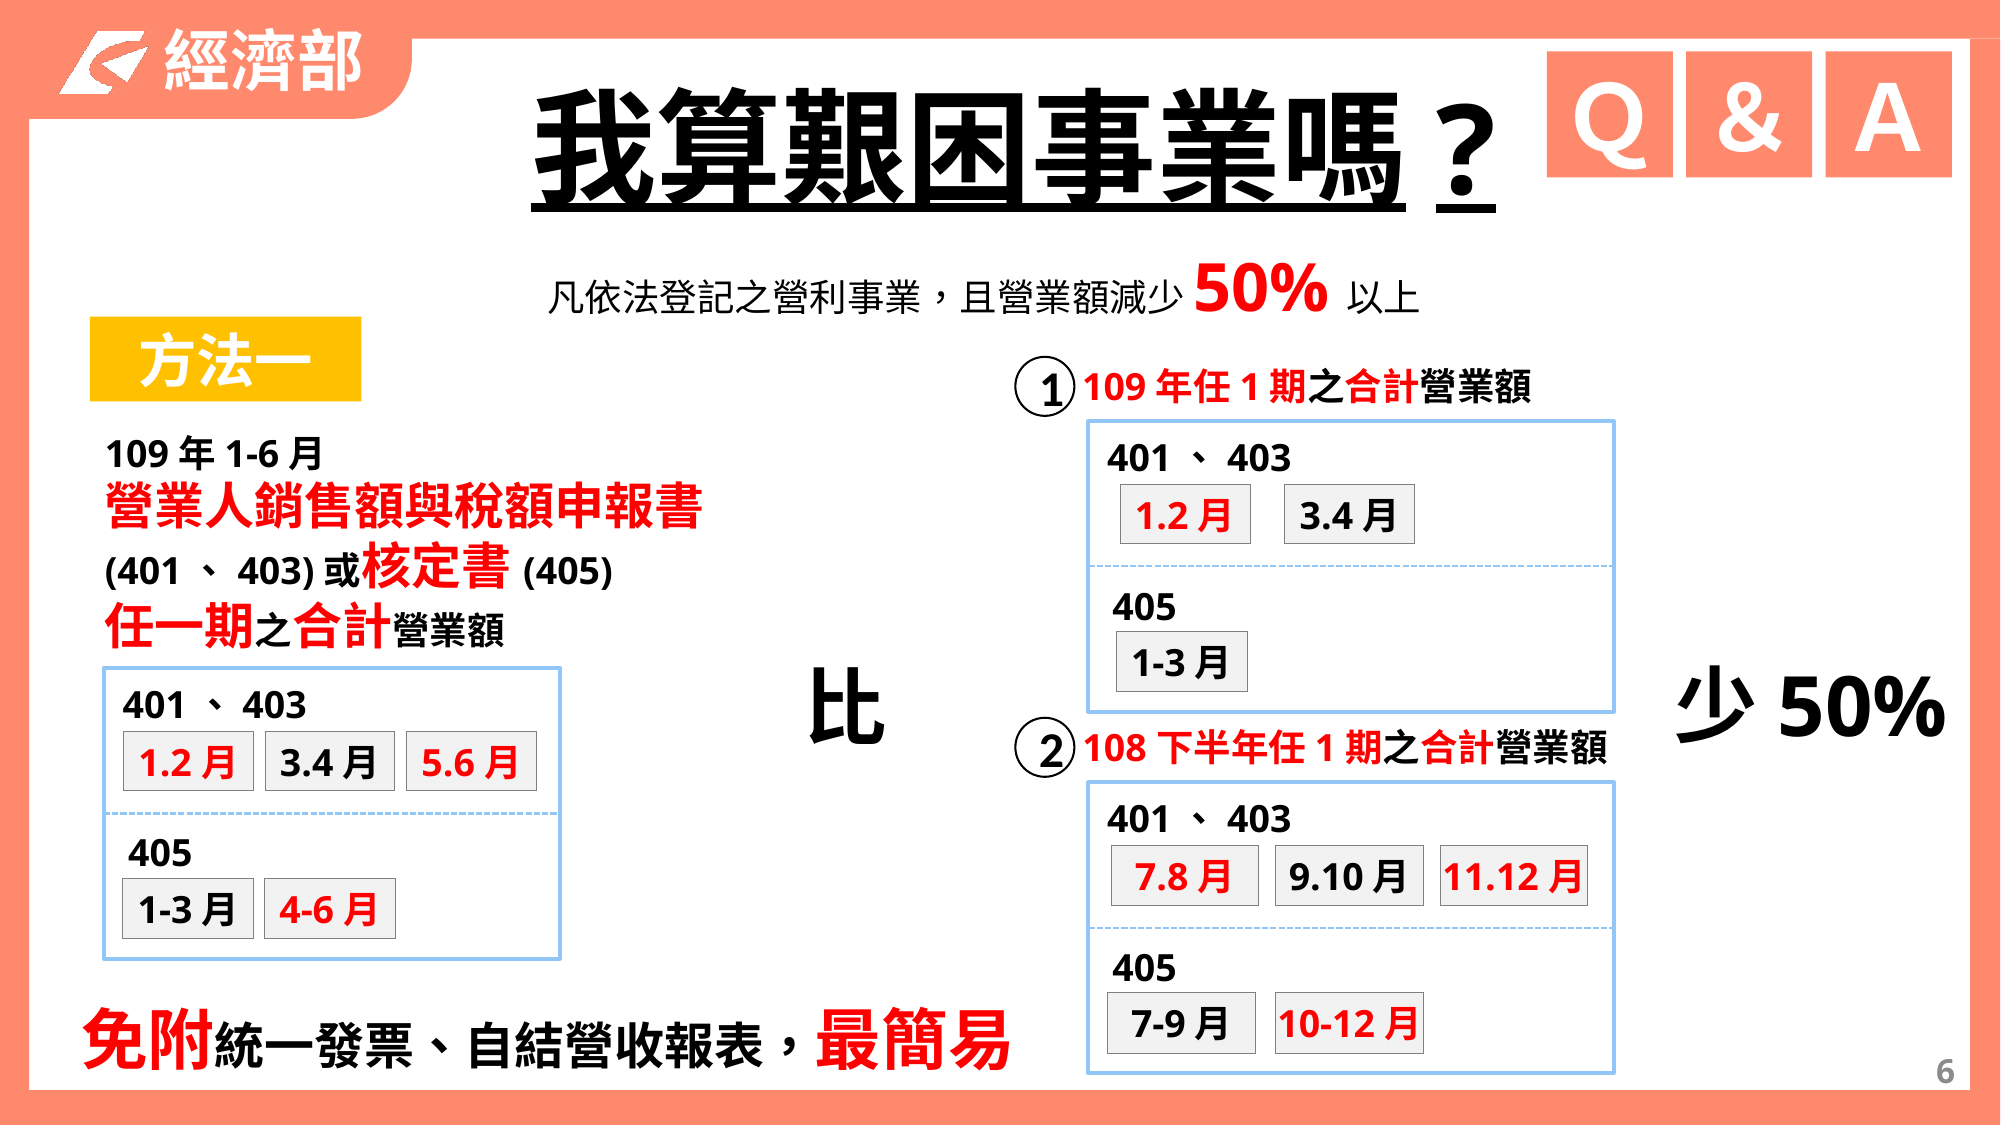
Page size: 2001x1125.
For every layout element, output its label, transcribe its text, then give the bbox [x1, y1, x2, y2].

text_box 405 [113, 822, 208, 882]
text_box [1088, 567, 1614, 712]
text_box 5.6月 [406, 731, 537, 791]
text_box 10-12月 [1275, 992, 1424, 1054]
text_box 方法一 [89, 316, 362, 402]
text_box [1088, 782, 1614, 927]
text_box 1-3月 [1116, 631, 1248, 692]
text_box 9.10月 [1275, 845, 1424, 906]
text_box 7.8月 [1111, 848, 1259, 906]
text_box 7-9月 [1107, 992, 1256, 1054]
text_box 比 [788, 647, 902, 763]
text_box 3.4月 [1284, 484, 1415, 544]
picture [58, 31, 149, 94]
text_box 少50% [1659, 645, 1963, 761]
text_box 4-6月 [264, 878, 396, 939]
slide_number 6 [1520, 1039, 1971, 1100]
text_box [103, 814, 560, 959]
text_box 我算艱困事業嗎? [92, 47, 1935, 229]
text_box 1 [1014, 355, 1076, 417]
text_box [1088, 928, 1614, 1073]
text_box 109年1-6月 營業人銷售額與稅額申報書(401、403)或核定書(405) 任一期之合計營業額 [89, 422, 926, 662]
text_box 1.2月 [1120, 487, 1251, 544]
text_box 401、403 [107, 673, 322, 734]
text_box 109年任1期之合計營業額 [1067, 356, 1548, 416]
text_box 1-3月 [122, 878, 254, 939]
text_box 401、403 [1092, 787, 1307, 848]
text_box 免附統一發票、自結營收報表，最簡易 [66, 990, 1030, 1085]
text_box 405 [1097, 936, 1193, 996]
text_box 3.4月 [265, 731, 395, 791]
text_box [103, 668, 560, 813]
text_box 1.2月 [123, 734, 254, 791]
text_box 凡依法登記之營利事業，且營業額減少50%以上 [282, 237, 1687, 333]
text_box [1546, 51, 1952, 178]
text_box 405 [1097, 575, 1193, 635]
text_box 401、403 [1092, 426, 1307, 487]
text_box [1088, 421, 1614, 566]
text_box 2 [1014, 716, 1076, 778]
text_box 108下半年任1期之合計營業額 [1067, 716, 1623, 776]
text_box 11.12月 [1440, 845, 1588, 906]
